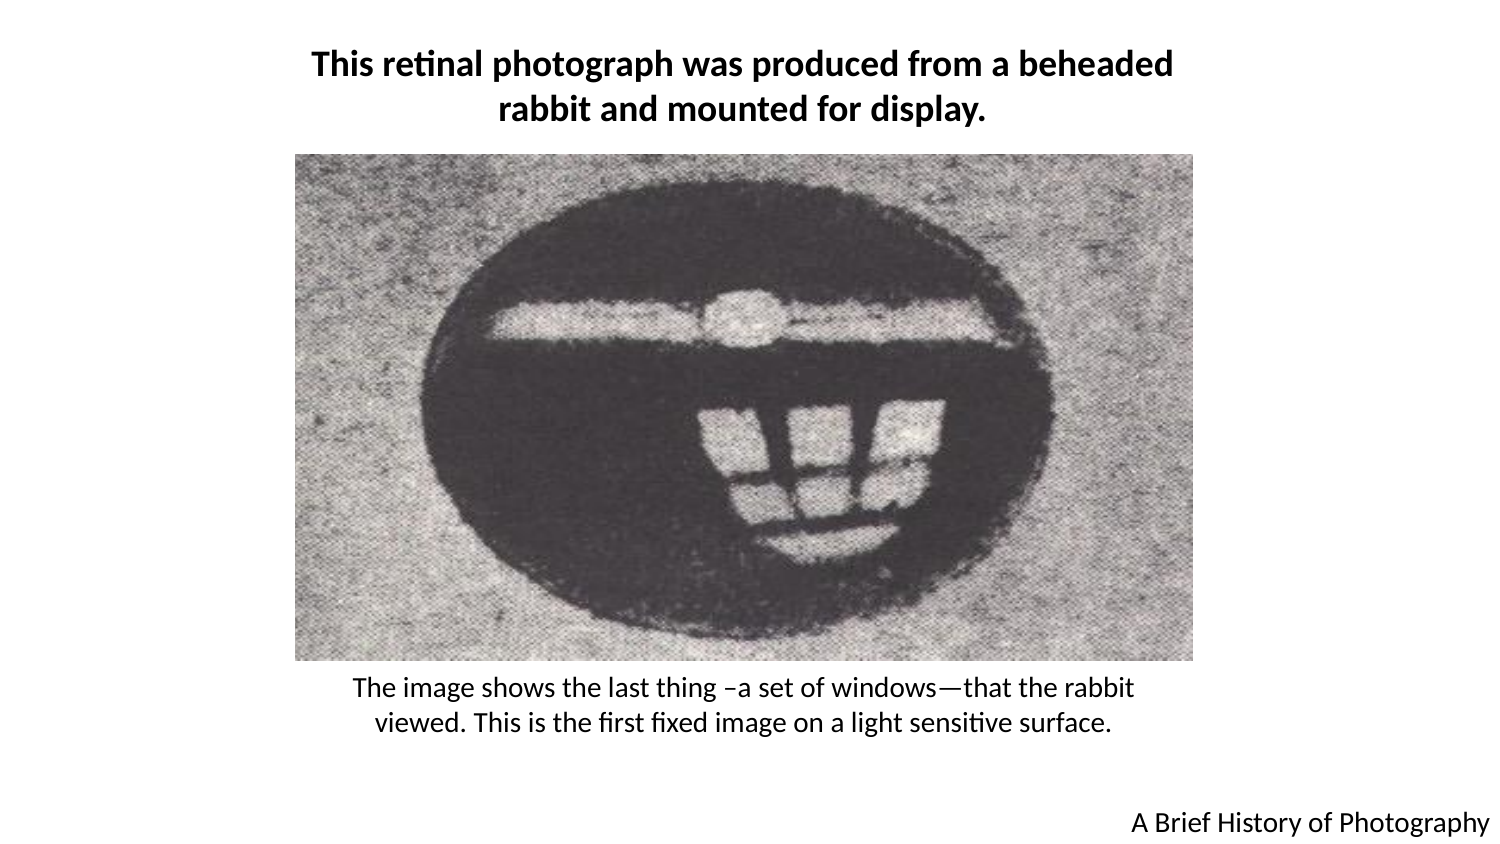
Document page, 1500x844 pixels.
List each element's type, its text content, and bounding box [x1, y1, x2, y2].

list The image shows the last thing –a set of windows—that the rabbit viewed. This is the first fixed image on a light sensitive surface. [294, 666, 1194, 760]
list A Brief History of Photography [1116, 796, 1500, 844]
picture [294, 153, 1194, 661]
title This retinal photograph was produced from a beheaded rabbit and mounted for display. [292, 66, 1193, 137]
